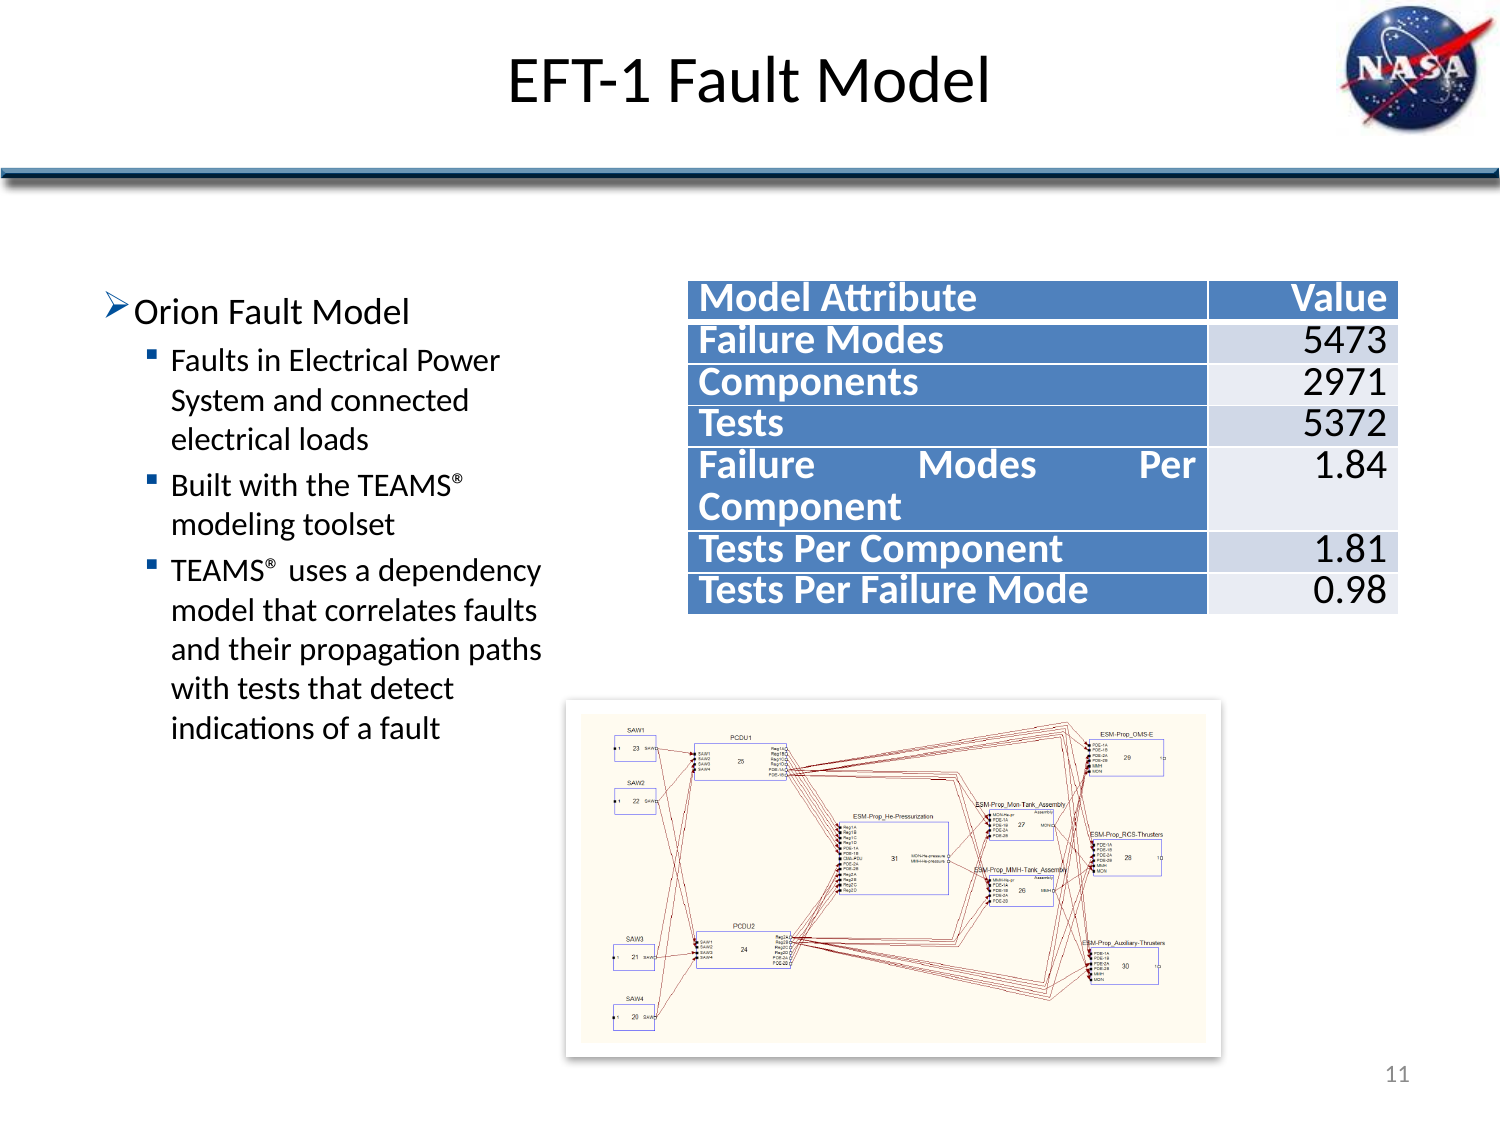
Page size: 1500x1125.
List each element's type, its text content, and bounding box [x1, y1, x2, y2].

table_header Model Attribute [688, 281, 1207, 319]
table_cell 5473 [1209, 325, 1398, 363]
title EFT-1 Fault Model [74, 14, 1426, 138]
table_cell Components [688, 365, 1207, 405]
picture [1336, 0, 1500, 136]
table_cell Tests Per Failure Mode [688, 574, 1207, 614]
table_cell Failure Modes [688, 325, 1207, 363]
table_cell 0.98 [1209, 574, 1398, 614]
table_cell Tests [688, 406, 1207, 446]
table_header Value [1209, 281, 1398, 319]
table_cell Failure Modes Per Component [688, 448, 1207, 530]
picture [580, 713, 1207, 1043]
table_cell 2971 [1209, 365, 1398, 405]
text_box Orion Fault Model Faults in Electrical Power System and connected electrical loads Built with the TEAMS® modeling toolset TEAMS® uses a dependency model that correlates faults and their propagation paths with tests that detect indications of a fault [87, 280, 581, 858]
picture [0, 162, 1500, 200]
table_cell 5372 [1209, 406, 1398, 446]
table_cell Tests Per Component [688, 532, 1207, 572]
table_cell 1.84 [1209, 448, 1398, 530]
table_cell 1.81 [1209, 532, 1398, 572]
slide_number 11 [1074, 1042, 1425, 1103]
